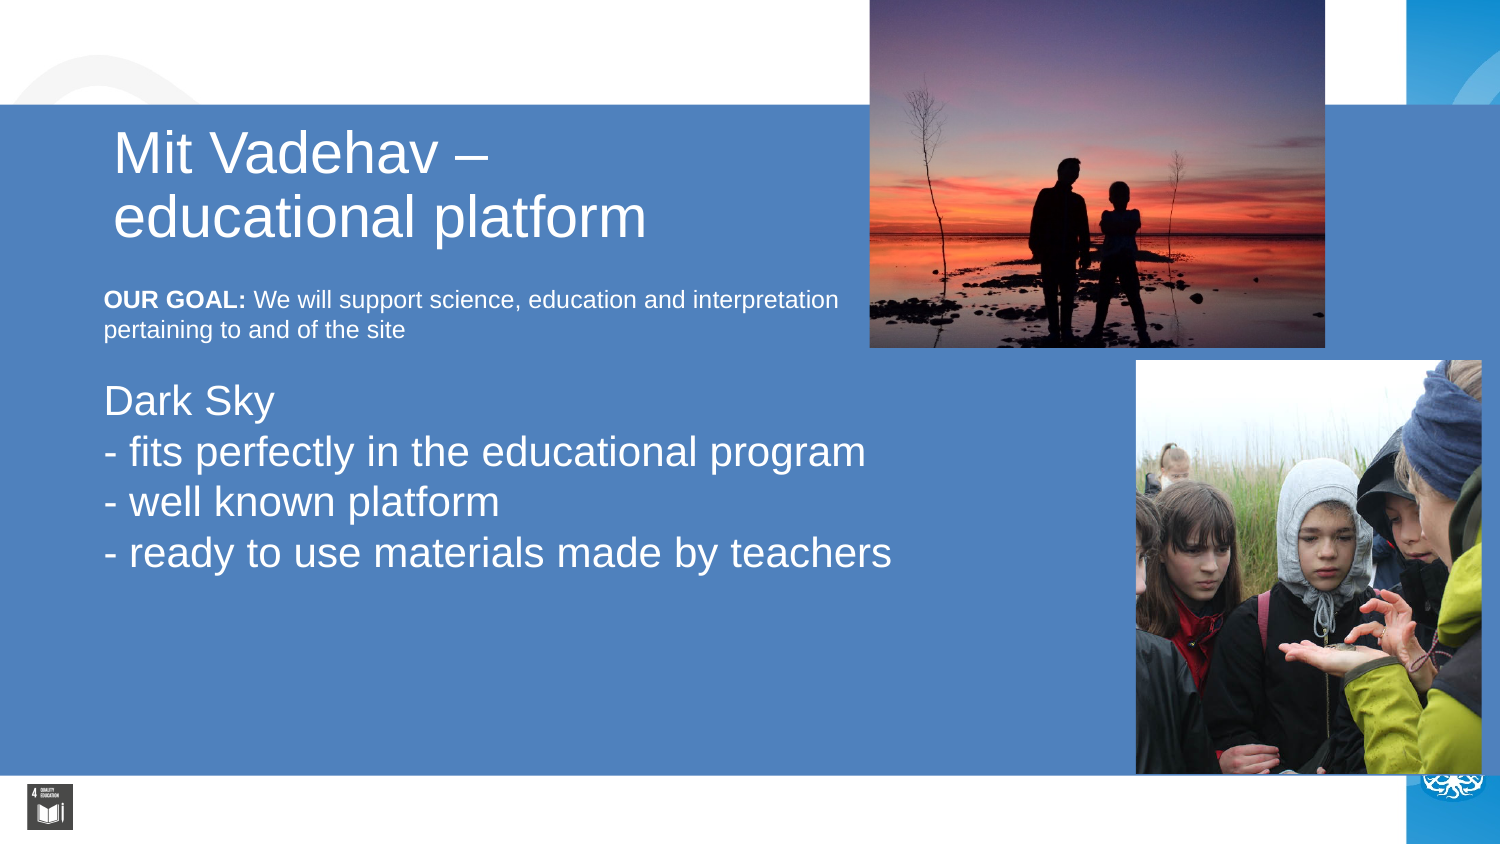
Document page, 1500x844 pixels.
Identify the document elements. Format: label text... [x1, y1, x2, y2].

text_box Mit Vadehav – educational platform [99, 114, 769, 258]
picture [0, 776, 1500, 844]
text_box Our goal: We will support science, education and interpretation pertaining to and of the site Dark Sky - fits perfectly in the educational program - well known platform - ready to use materials made by teachers [99, 279, 916, 581]
picture [0, 0, 1500, 348]
picture [1135, 360, 1482, 774]
